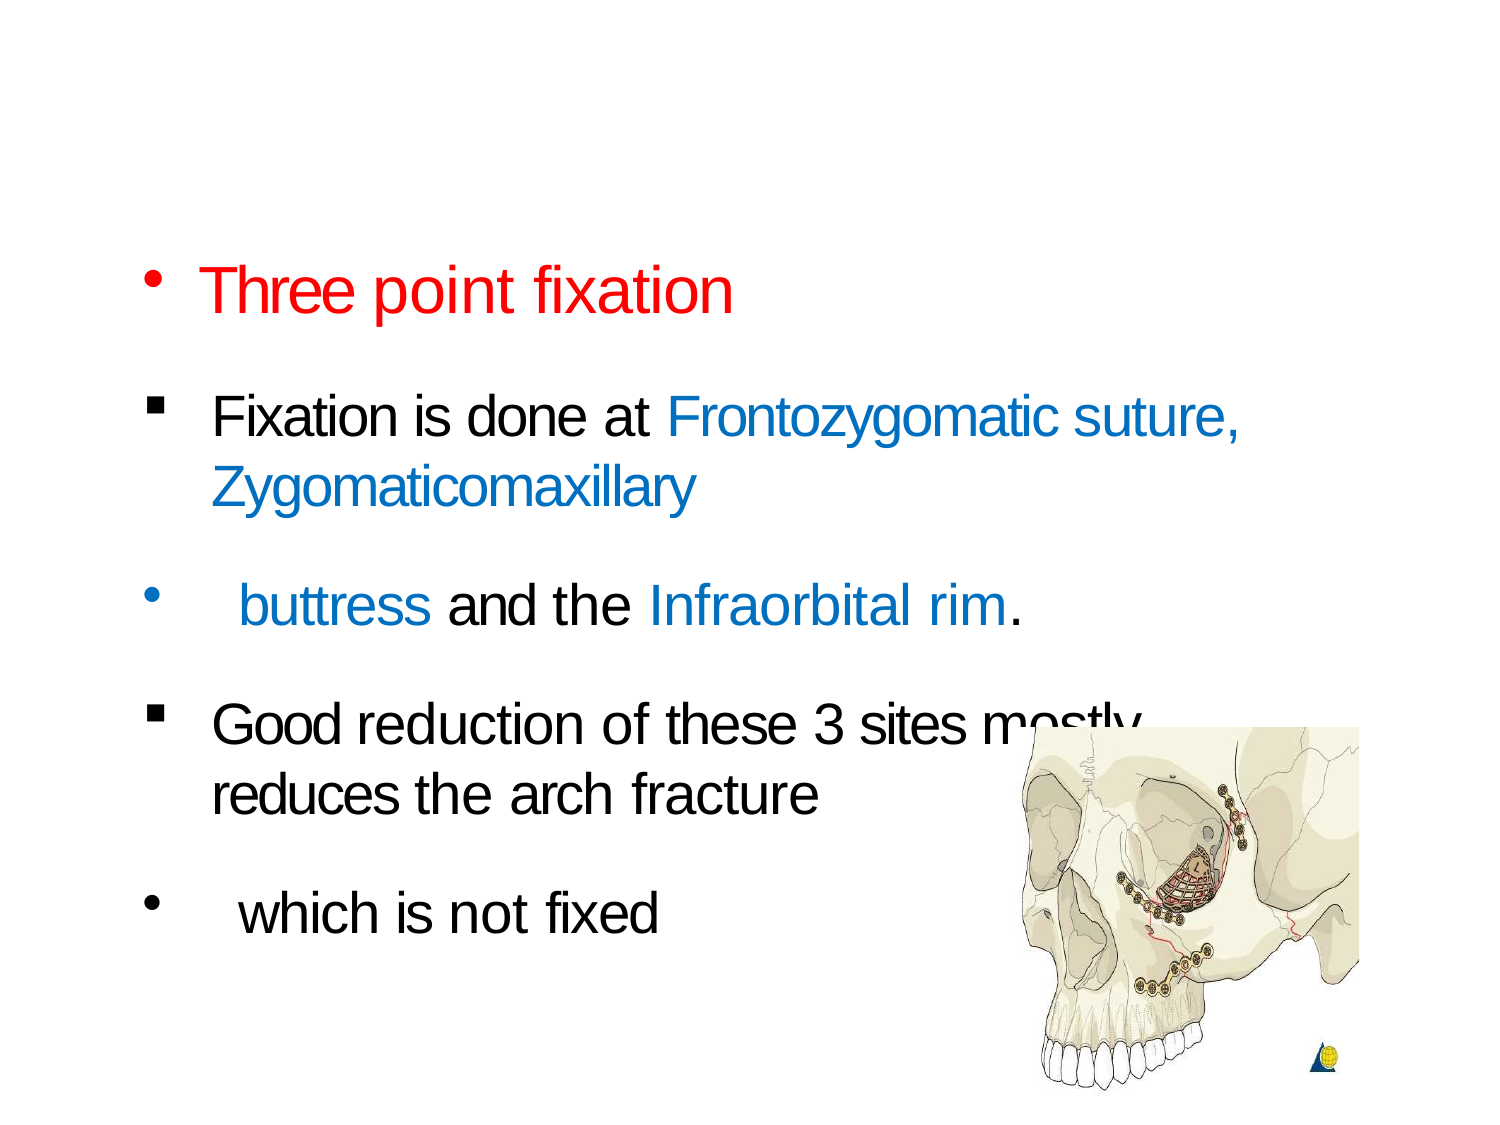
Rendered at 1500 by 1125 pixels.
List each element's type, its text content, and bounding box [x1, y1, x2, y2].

text_box [1013, 727, 1360, 1096]
text_box Three point fixation Fixation is done at Frontozygomatic suture, Zygomaticomaxillary buttress and the Infraorbital rim. Good reduction of these 3 sites mostly reduces the arch fracture which is not fixed [140, 244, 1337, 945]
